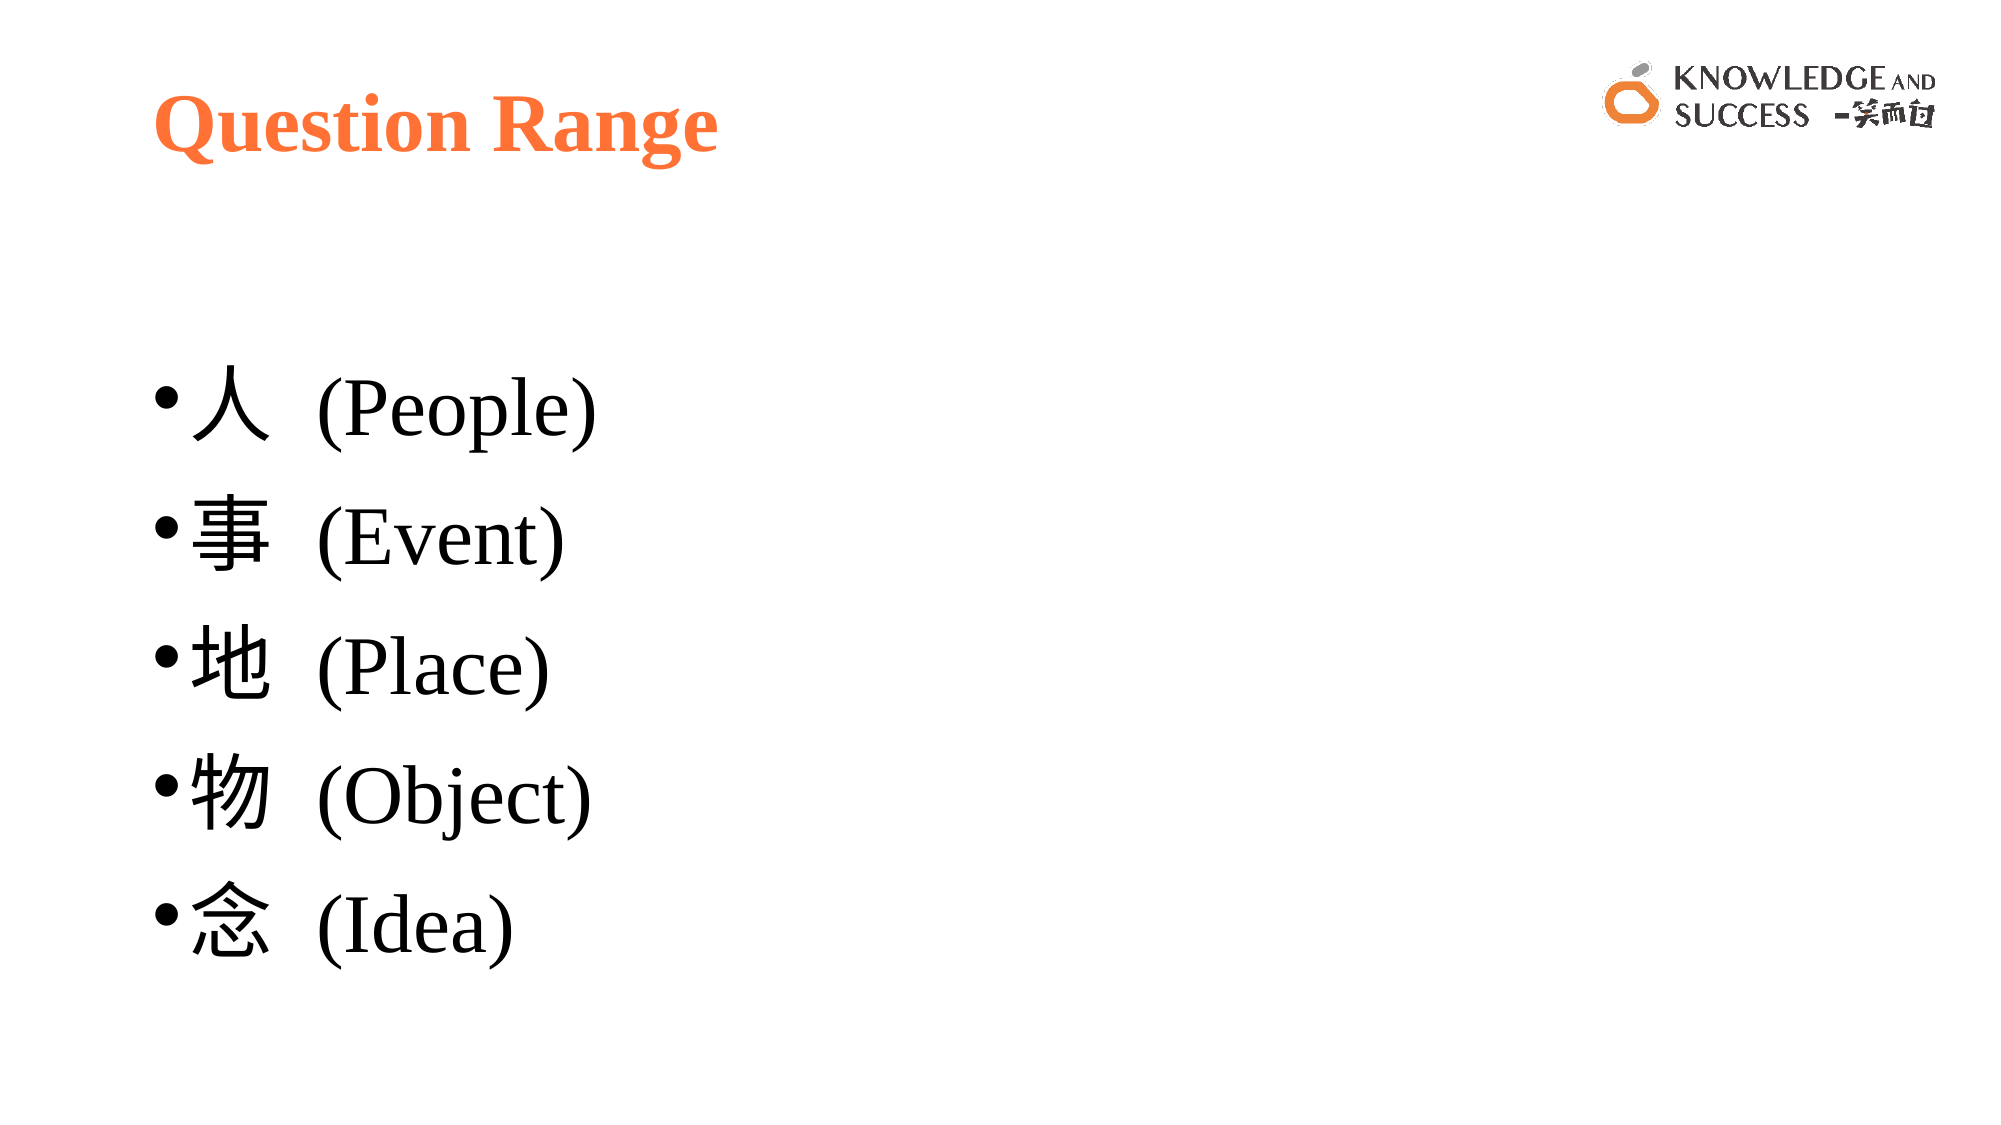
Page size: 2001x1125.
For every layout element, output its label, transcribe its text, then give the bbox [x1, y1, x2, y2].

list 人 (People) 事 (Event) 地 (Place) 物 (Object) 念 (Idea) [137, 207, 1863, 1014]
picture [1587, 48, 1947, 143]
title Question Range [137, 59, 949, 194]
